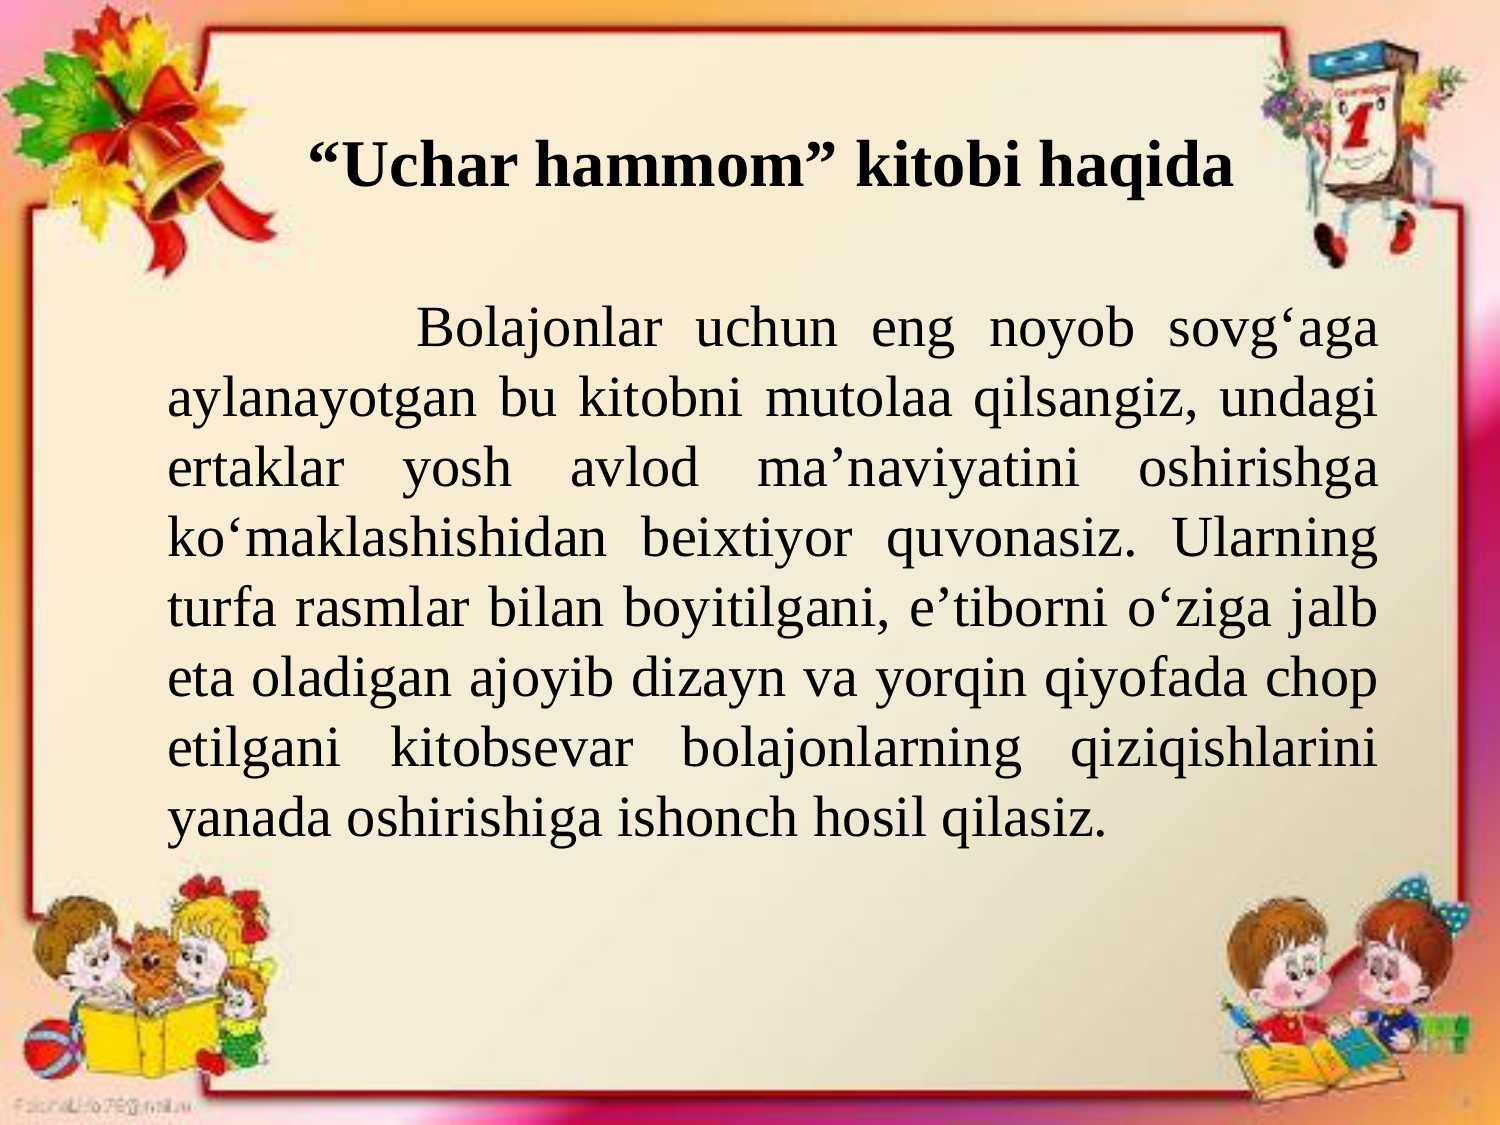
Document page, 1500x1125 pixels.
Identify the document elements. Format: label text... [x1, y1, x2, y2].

list Bolajonlar uchun eng noyob sovg‘aga aylanayotgan bu kitobni mutolaa qilsangiz, undagi ertaklar yosh avlod ma’naviyatini oshirishga ko‘maklashishidan beixtiyor quvonasiz. Ularning turfa rasmlar bilan boyitilgani, e’tiborni o‘ziga jalb eta oladigan ajoyib dizayn va yorqin qiyofada chop etilgani kitobsevar bolajonlarning qiziqishlarini yanada oshirishiga ishonch hosil qilasiz. [152, 281, 1395, 903]
picture [0, 0, 1500, 1125]
text_box “Uchar hammom” kitobi haqida [292, 112, 1254, 207]
